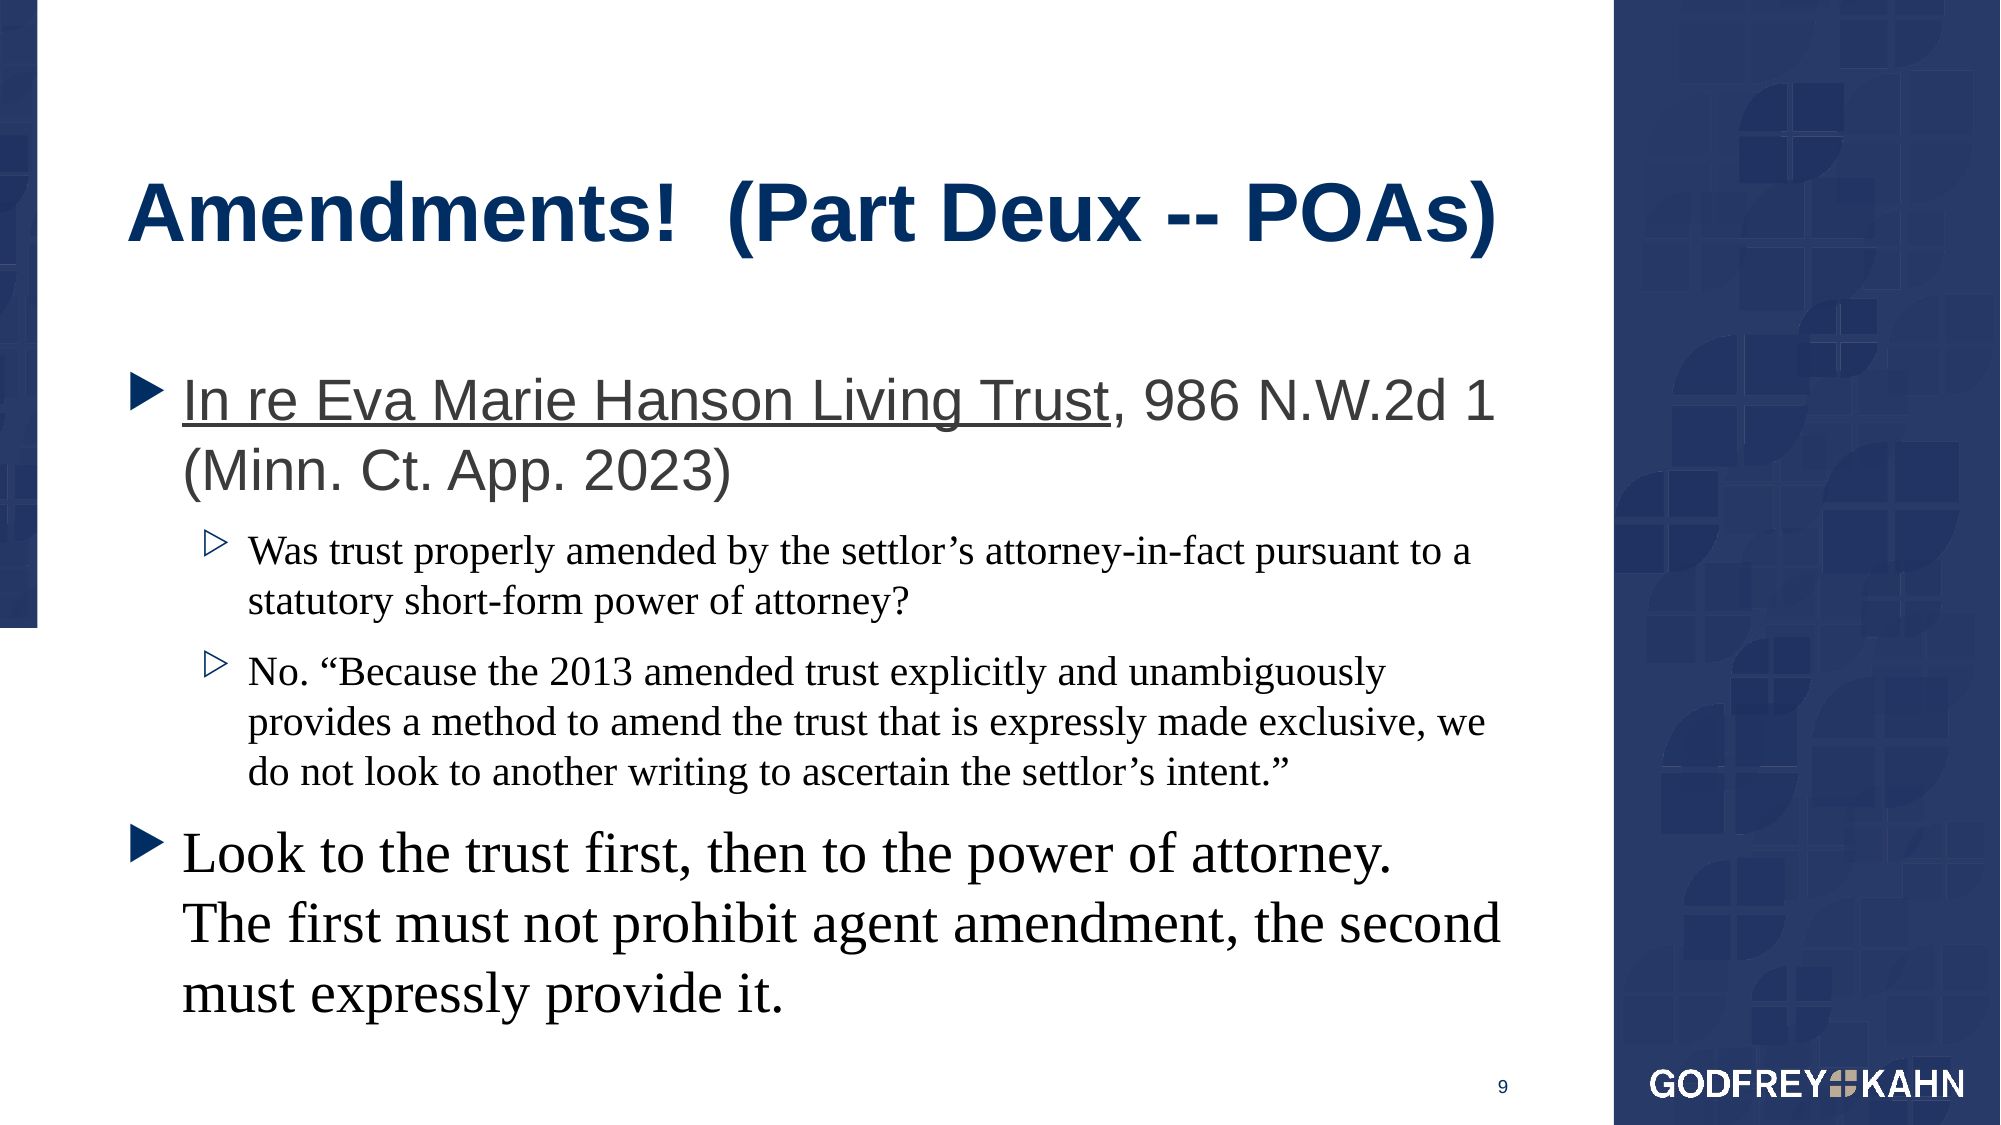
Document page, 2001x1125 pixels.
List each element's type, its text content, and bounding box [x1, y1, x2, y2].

slide_number 9 [1411, 1055, 1524, 1116]
title Amendments! (Part Deux -- POAs) [111, 99, 1523, 317]
list In re Eva Marie Hanson Living Trust, 986 N.W.2d 1 (Minn. Ct. App. 2023) Was trust properly amended by the settlor’s attorney-in-fact pursuant to a statutory short-form power of attorney? No. “Because the 2013 amended trust explicitly and unambiguously provides a method to amend the trust that is expressly made exclusive, we do not look to another writing to ascertain the settlor’s intent.” Look to the trust first, then to the power of attorney. The first must not prohibit agent amendment, the second must expressly provide it. [111, 354, 1523, 1046]
picture [0, 0, 38, 628]
picture [1613, 0, 2000, 1125]
